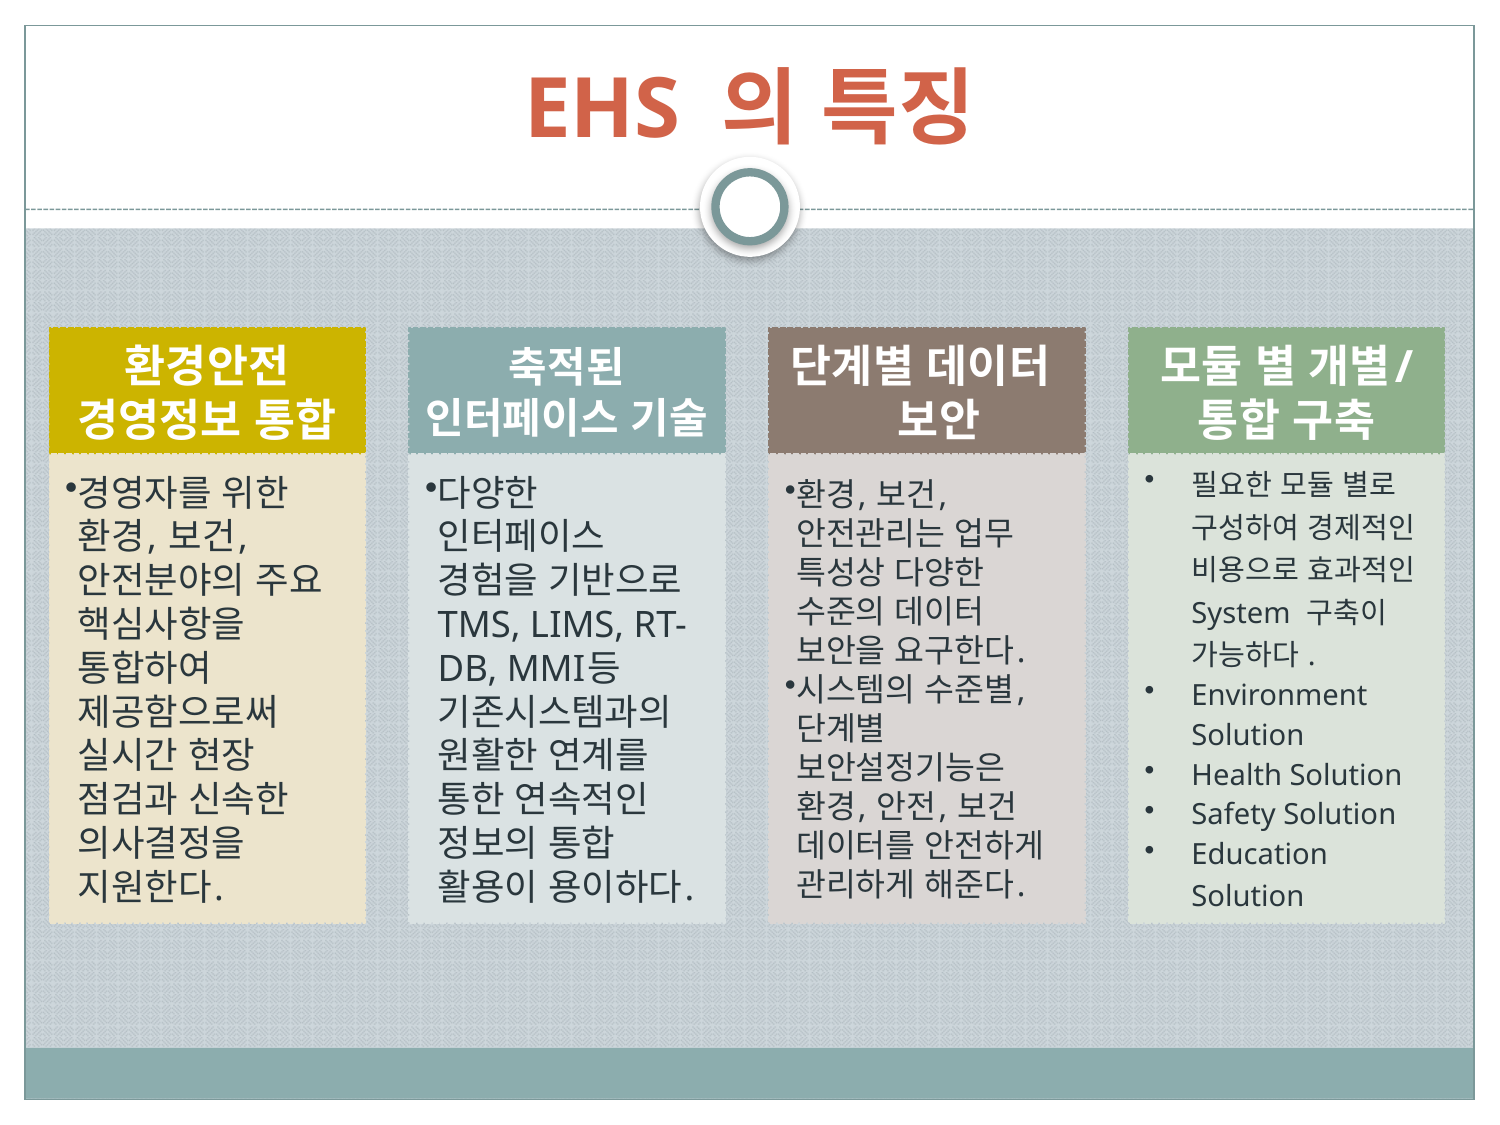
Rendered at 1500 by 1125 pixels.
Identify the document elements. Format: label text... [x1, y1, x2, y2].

title EHS 의 특징 [49, 37, 1450, 162]
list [49, 250, 1445, 1001]
